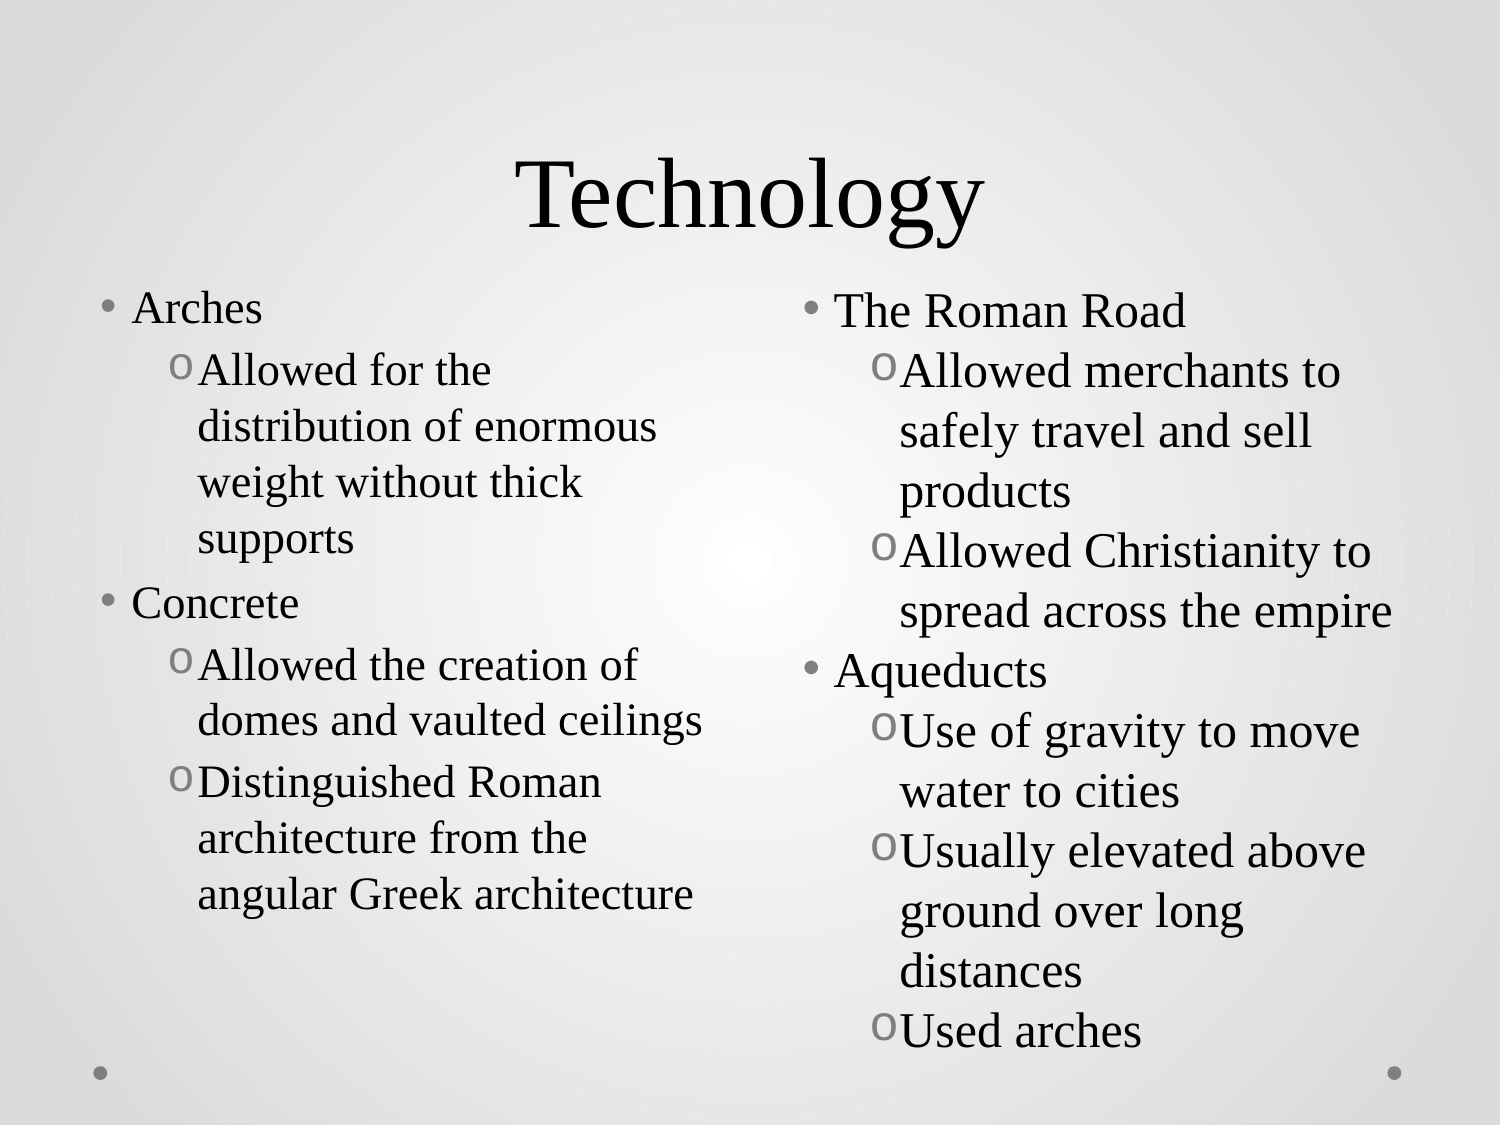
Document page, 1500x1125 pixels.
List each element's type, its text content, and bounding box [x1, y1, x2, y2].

title Technology [75, 0, 1425, 263]
list The Roman Road Allowed merchants to safely travel and sell products Allowed Christianity to spread across the empire Aqueducts Use of gravity to move water to cities Usually elevated above ground over long distances Used arches [762, 262, 1425, 1005]
list Arches Allowed for the distribution of enormous weight without thick supports Concrete Allowed the creation of domes and vaulted ceilings Distinguished Roman architecture from the angular Greek architecture [60, 262, 723, 1005]
